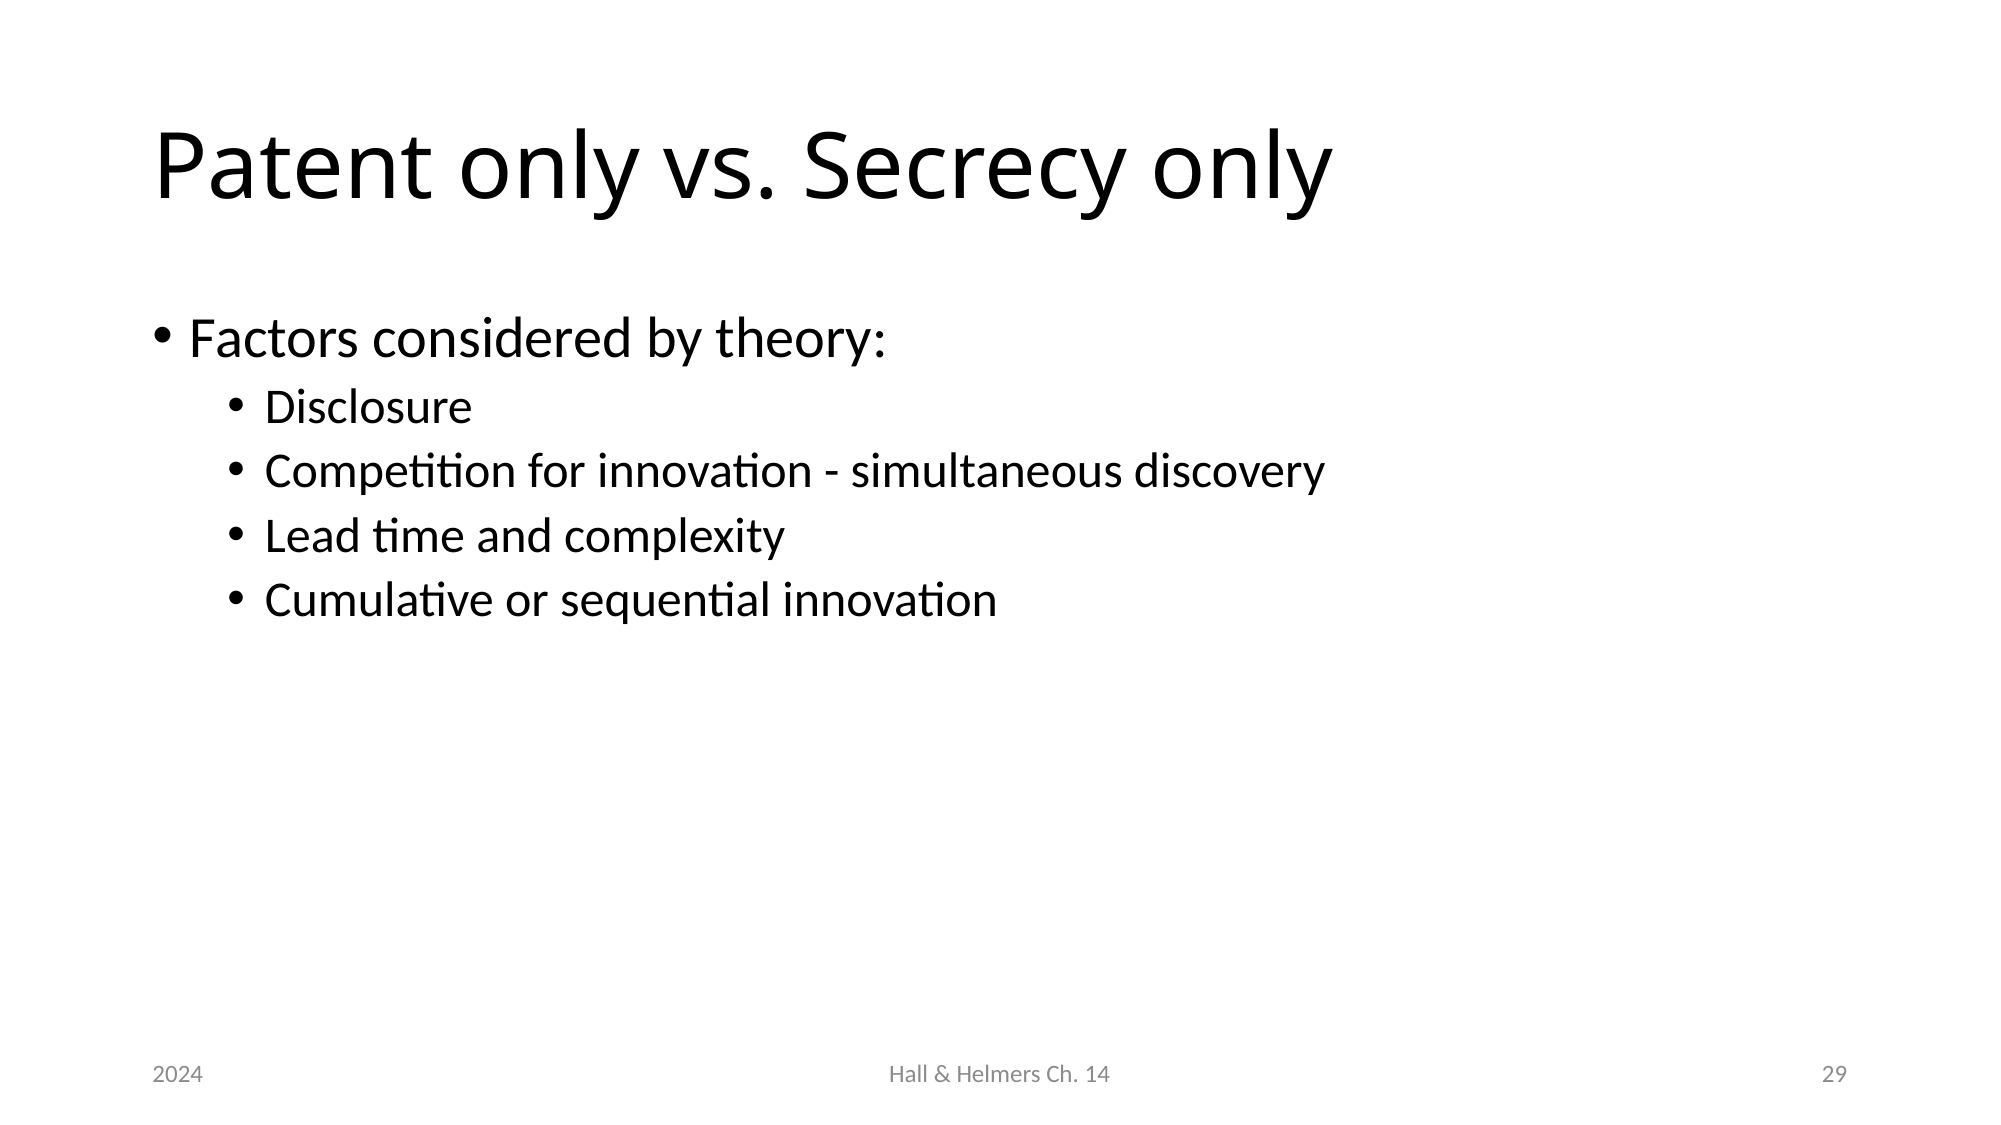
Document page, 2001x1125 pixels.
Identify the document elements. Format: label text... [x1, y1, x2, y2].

slide_number 2024 [137, 1042, 588, 1103]
slide_number 29 [1412, 1042, 1863, 1103]
footer Hall & Helmers Ch. 14 [662, 1042, 1338, 1103]
list Factors considered by theory: Disclosure Competition for innovation - simultaneous discovery Lead time and complexity Cumulative or sequential innovation [137, 299, 1863, 1014]
title Patent only vs. Secrecy only [137, 59, 1863, 278]
